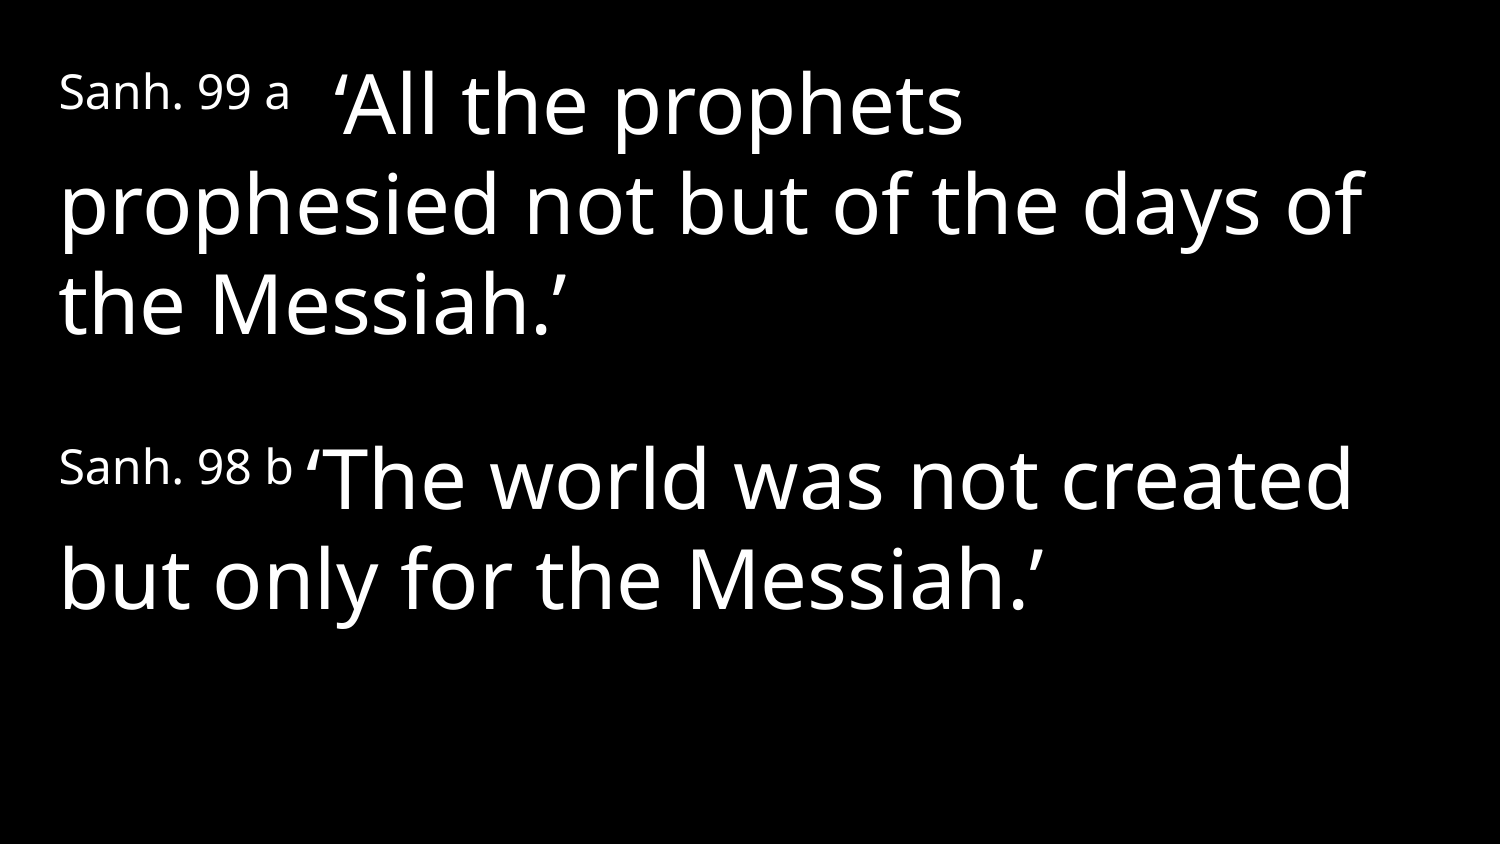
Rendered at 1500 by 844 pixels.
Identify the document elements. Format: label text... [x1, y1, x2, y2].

list Sanh. 99 a ‘All the prophets prophesied not but of the days of the Messiah.’ Sanh. 98 b ‘The world was not created but only for the Messiah.’ [50, 46, 1425, 810]
